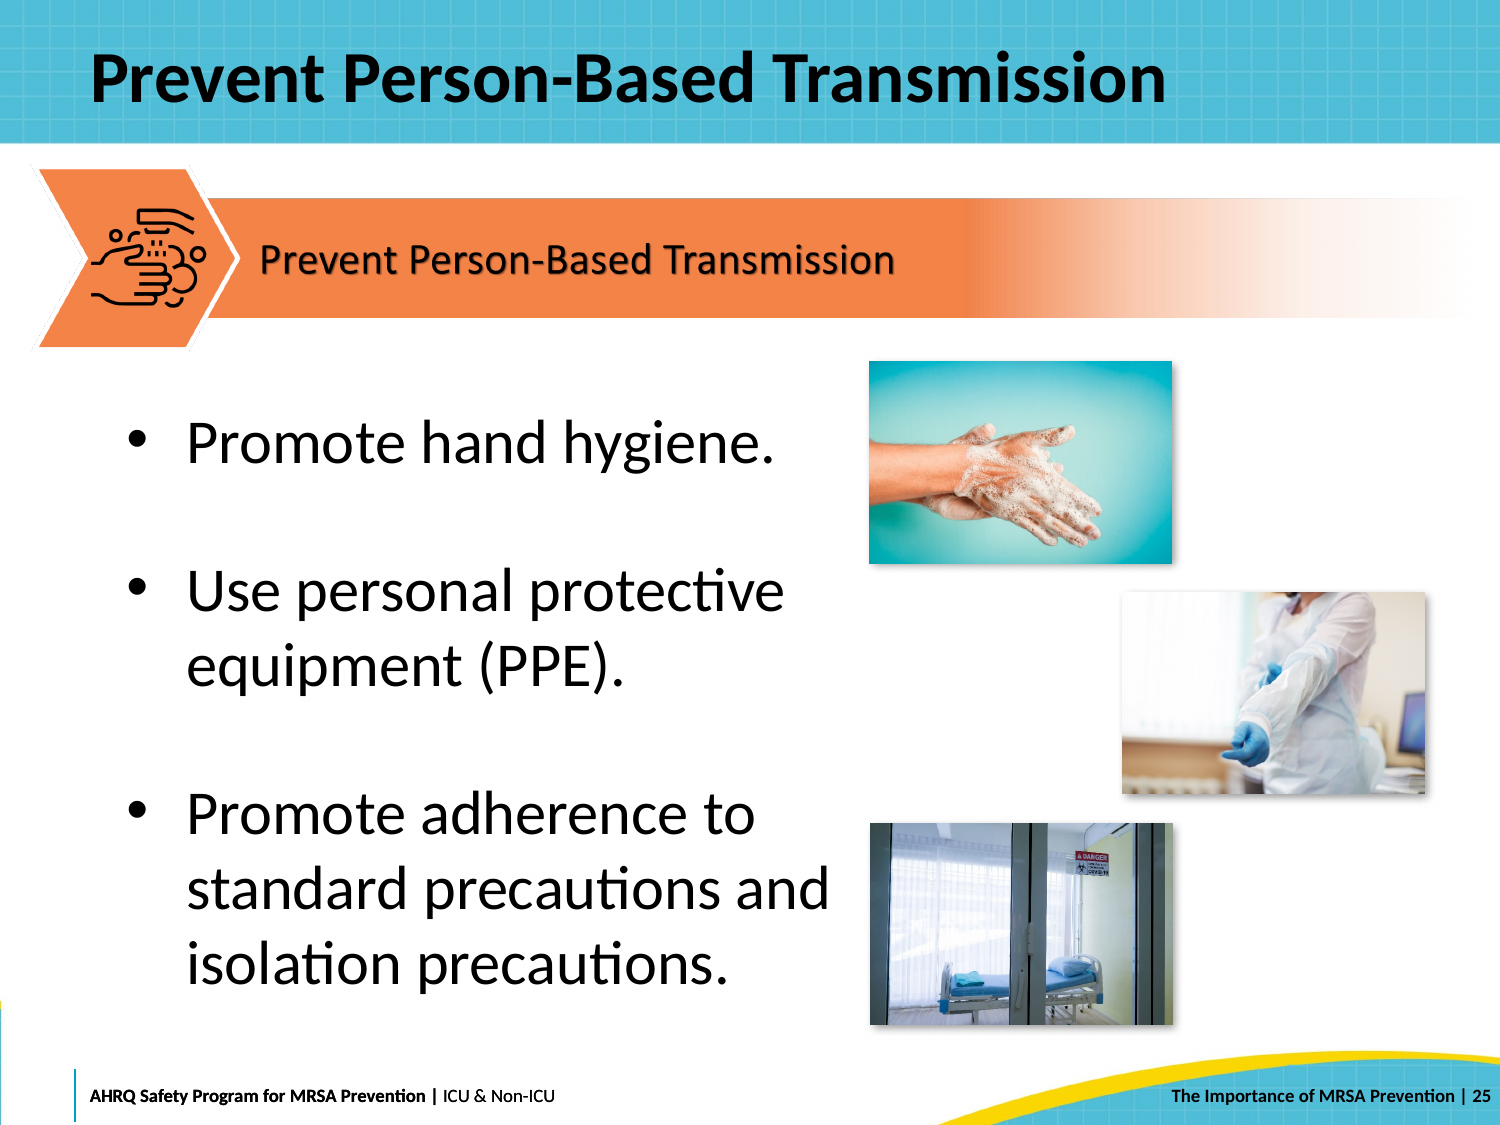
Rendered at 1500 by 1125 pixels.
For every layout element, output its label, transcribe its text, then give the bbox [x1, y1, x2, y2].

picture [0, 0, 1500, 1125]
slide_number | 25 [1455, 1065, 1500, 1125]
list Promote hand hygiene. Use personal protective equipment (PPE). Promote adherence to standard precautions and isolation precautions. [111, 393, 853, 1065]
title Prevent Person-Based Transmission [75, 0, 1425, 150]
